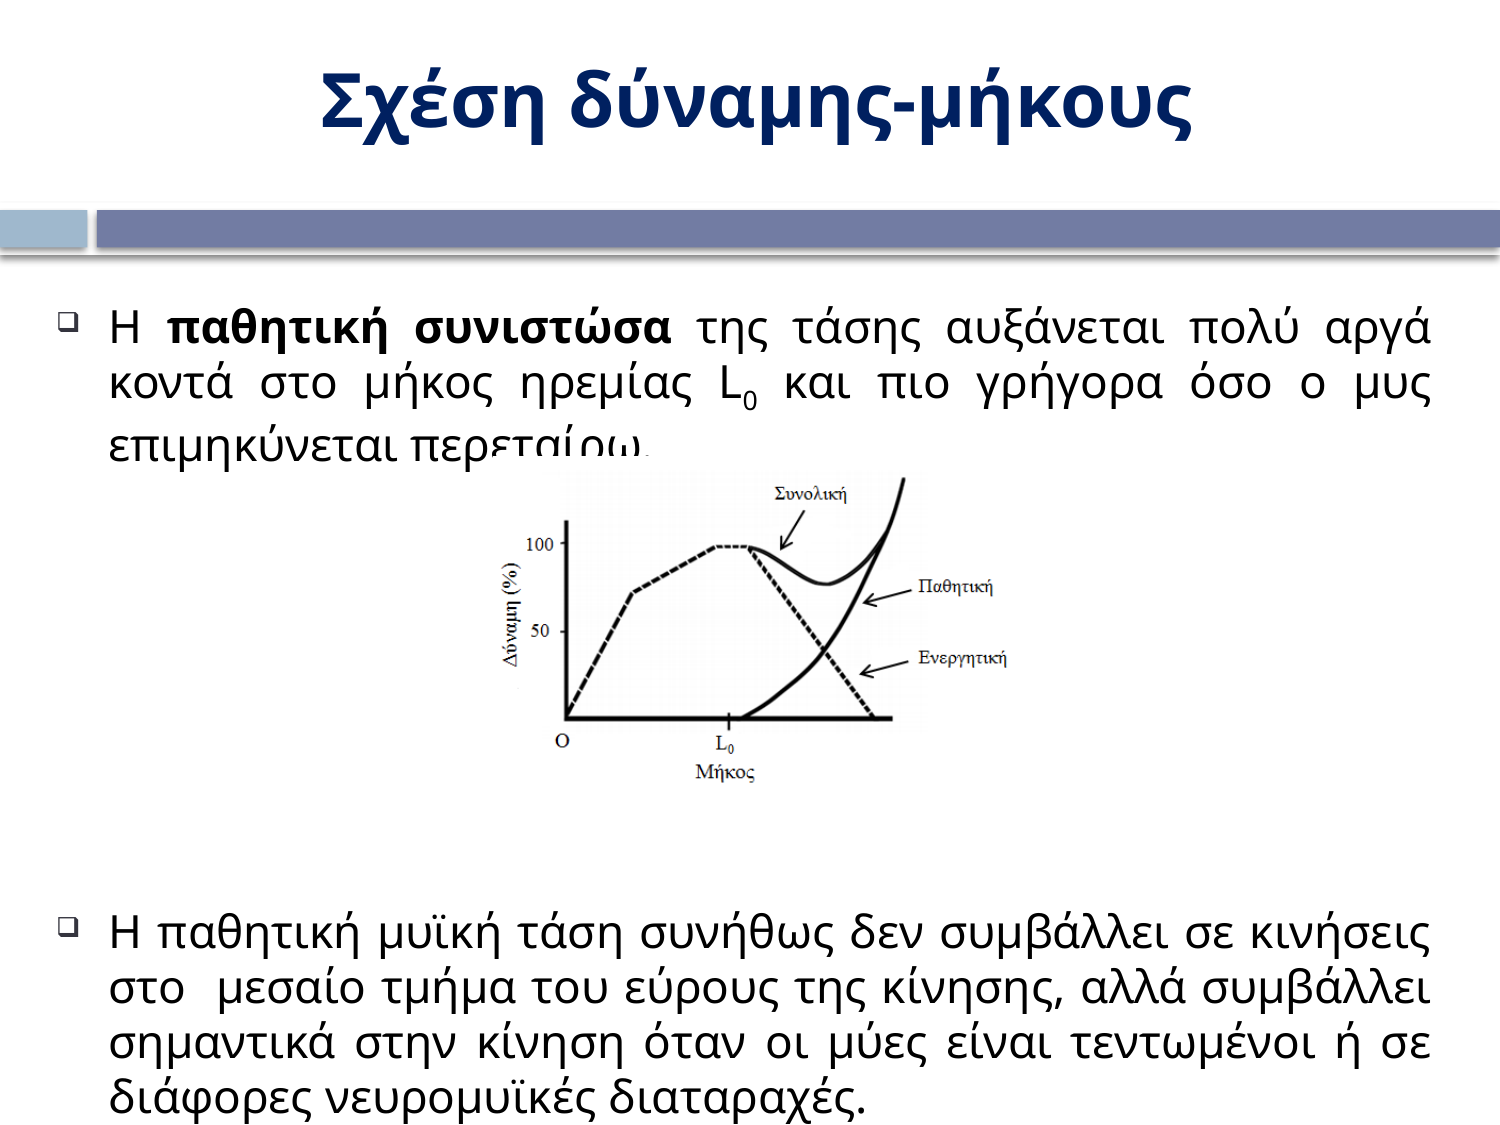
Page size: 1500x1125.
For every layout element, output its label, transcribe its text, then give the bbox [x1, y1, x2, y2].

list Η παθητική συνιστώσα της τάσης αυξάνεται πολύ αργά κοντά στο μήκος ηρεμίας L0 και πιο γρήγορα όσο ο μυς επιμηκύνεται περεταίρω. Η παθητική μυϊκή τάση συνήθως δεν συμβάλλει σε κινήσεις στο μεσαίο τμήμα του εύρους της κίνησης, αλλά συμβάλλει σημαντικά στην κίνηση όταν οι μύες είναι τεντωμένοι ή σε διάφορες νευρομυϊκές διαταραχές. [41, 290, 1447, 1106]
text_box Σχέση δύναμης-μήκους [118, 44, 1394, 220]
picture [493, 455, 1020, 790]
